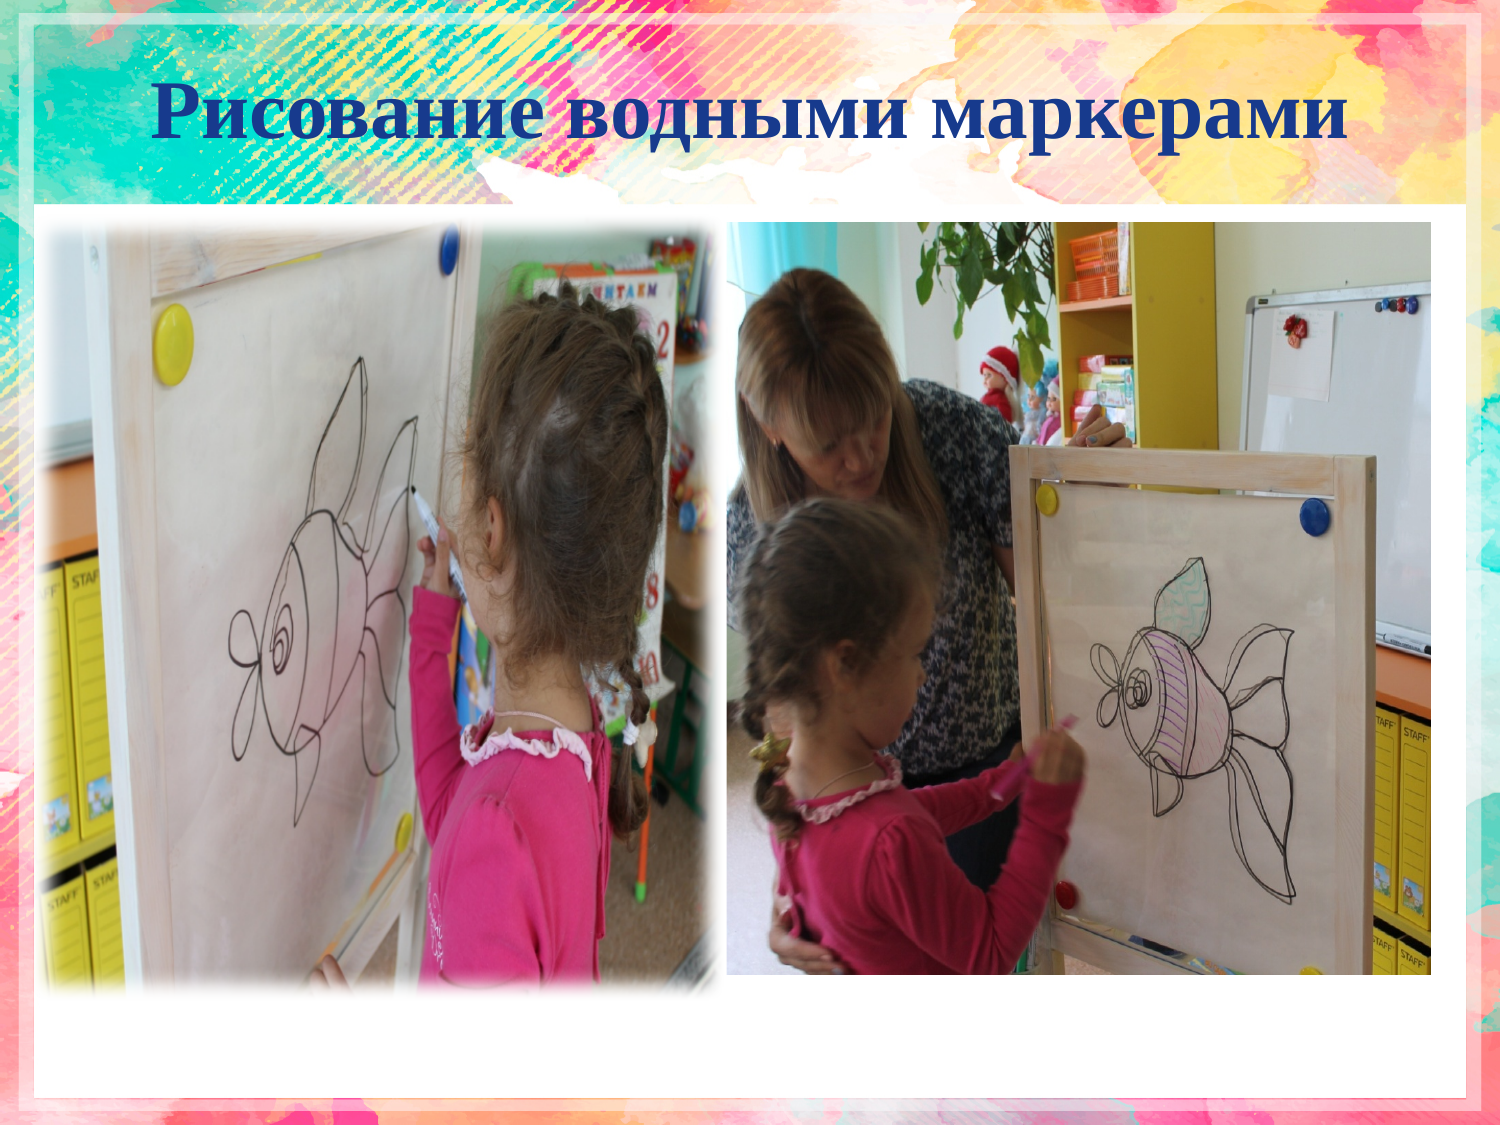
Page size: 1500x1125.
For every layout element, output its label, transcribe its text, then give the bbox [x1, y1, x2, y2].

title Рисование водными маркерами [34, 25, 1467, 198]
picture [0, 0, 1500, 1125]
